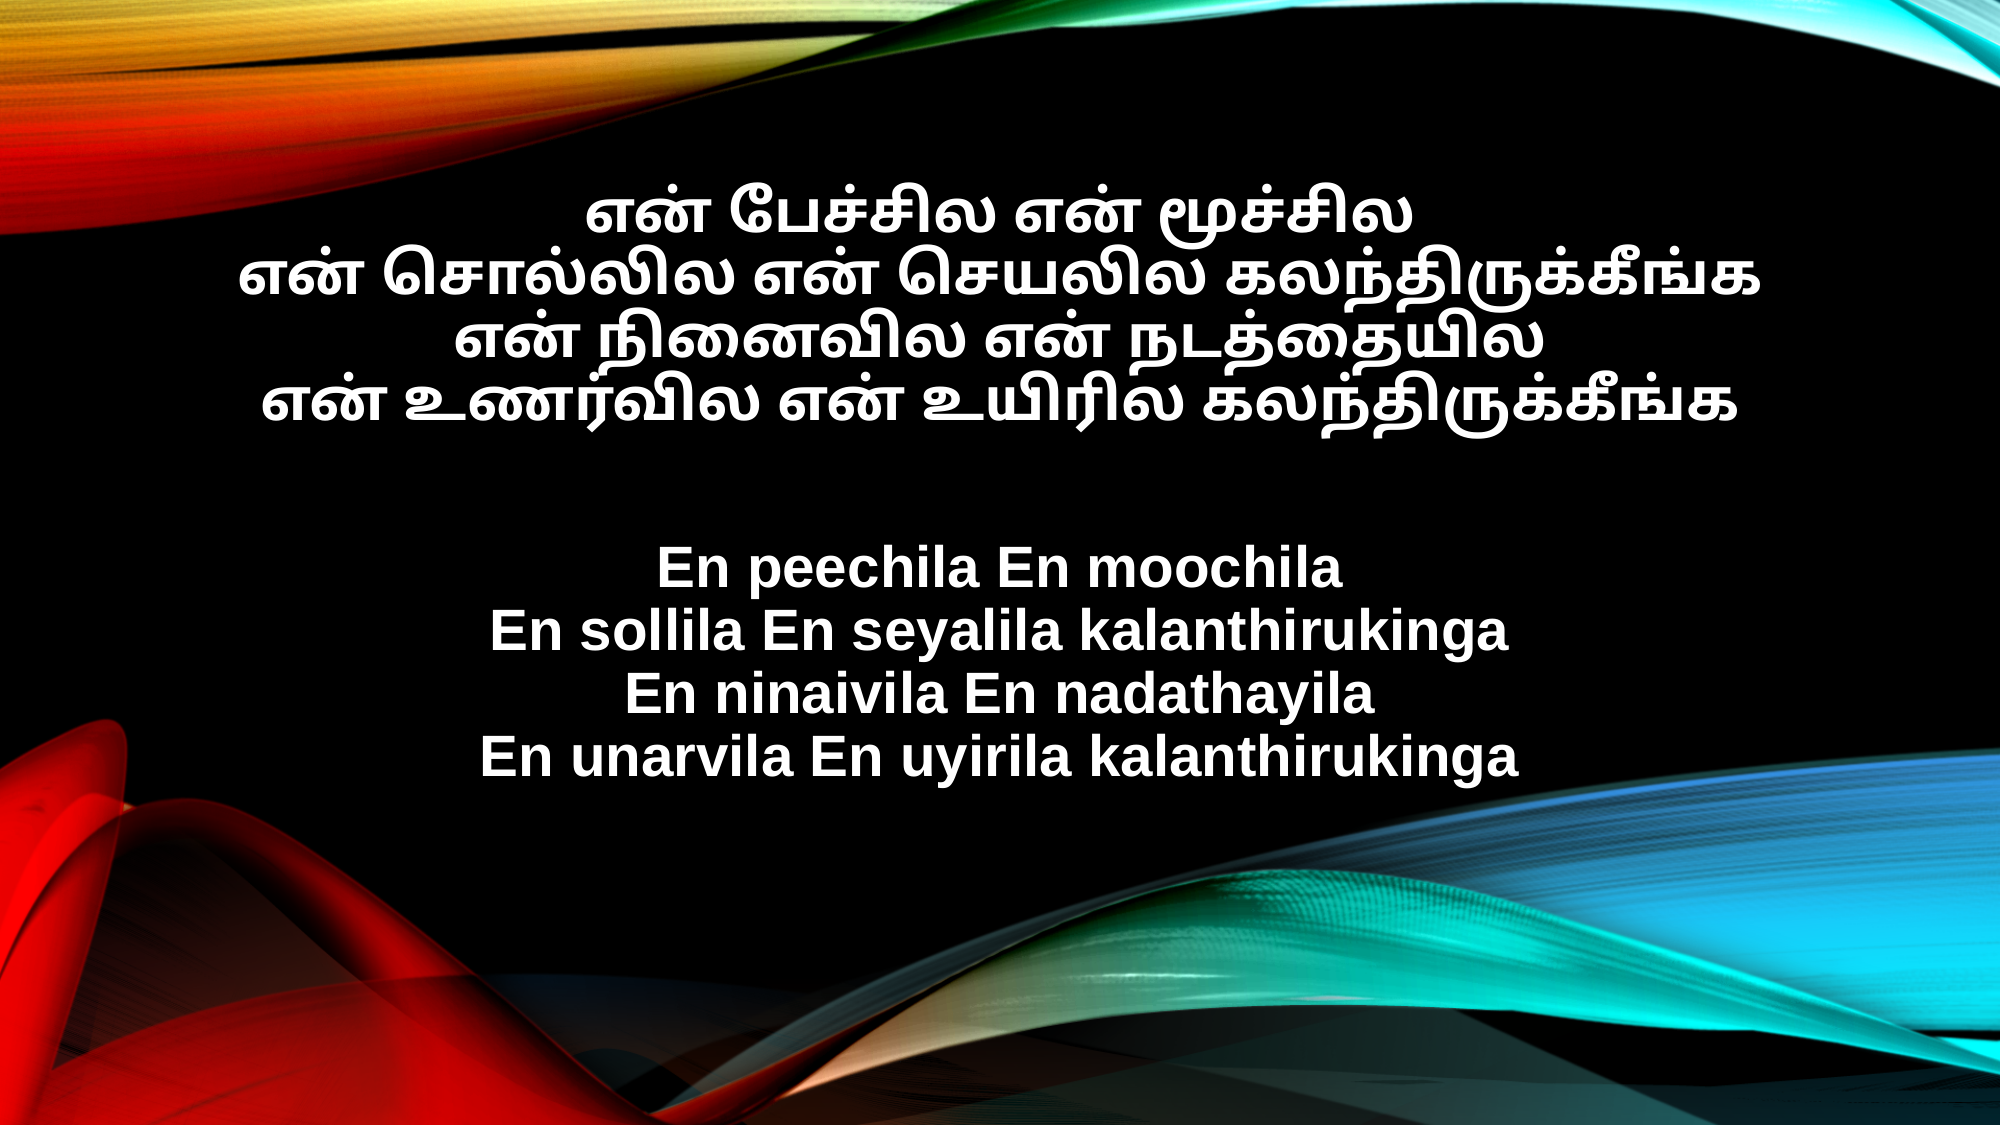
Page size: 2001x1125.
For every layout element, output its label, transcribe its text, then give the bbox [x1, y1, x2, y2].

subtitle என் பேச்சில என் மூச்சில என் சொல்லில என் செயலில கலந்திருக்கீங்க என் நினைவில என் நடத்தையில என் உணர்வில என் உயிரில கலந்திருக்கீங்க En peechila En moochila En sollila En seyalila kalanthirukinga En ninaivila En nadathayila En unarvila En uyirila kalanthirukinga [0, 0, 2000, 1125]
